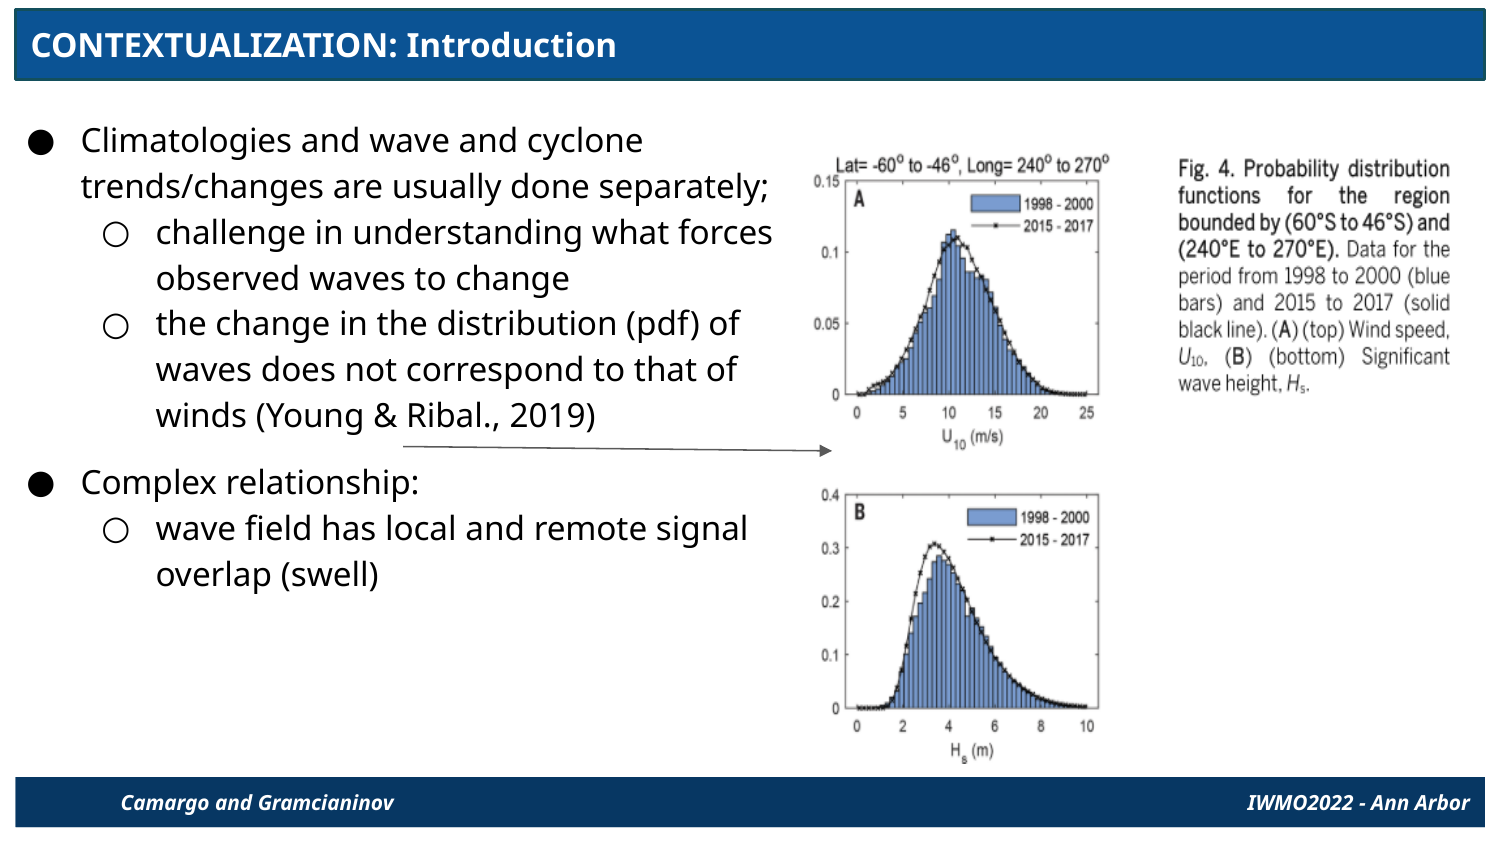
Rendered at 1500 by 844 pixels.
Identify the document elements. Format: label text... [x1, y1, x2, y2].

picture [776, 92, 1498, 765]
list Climatologies and wave and cyclone trends/changes are usually done separately; challenge in understanding what forces observed waves to change the change in the distribution (pdf) of waves does not correspond to that of winds (Young & Ribal., 2019) Complex relationship: wave field has local and remote signal overlap (swell) [0, 98, 771, 724]
text_box CONTEXTUALIZATION: Introduction [15, 9, 1485, 80]
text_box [402, 446, 833, 452]
text_box Camargo and Gramcianinov IWMO2022 - Ann Arbor [15, 777, 1485, 828]
